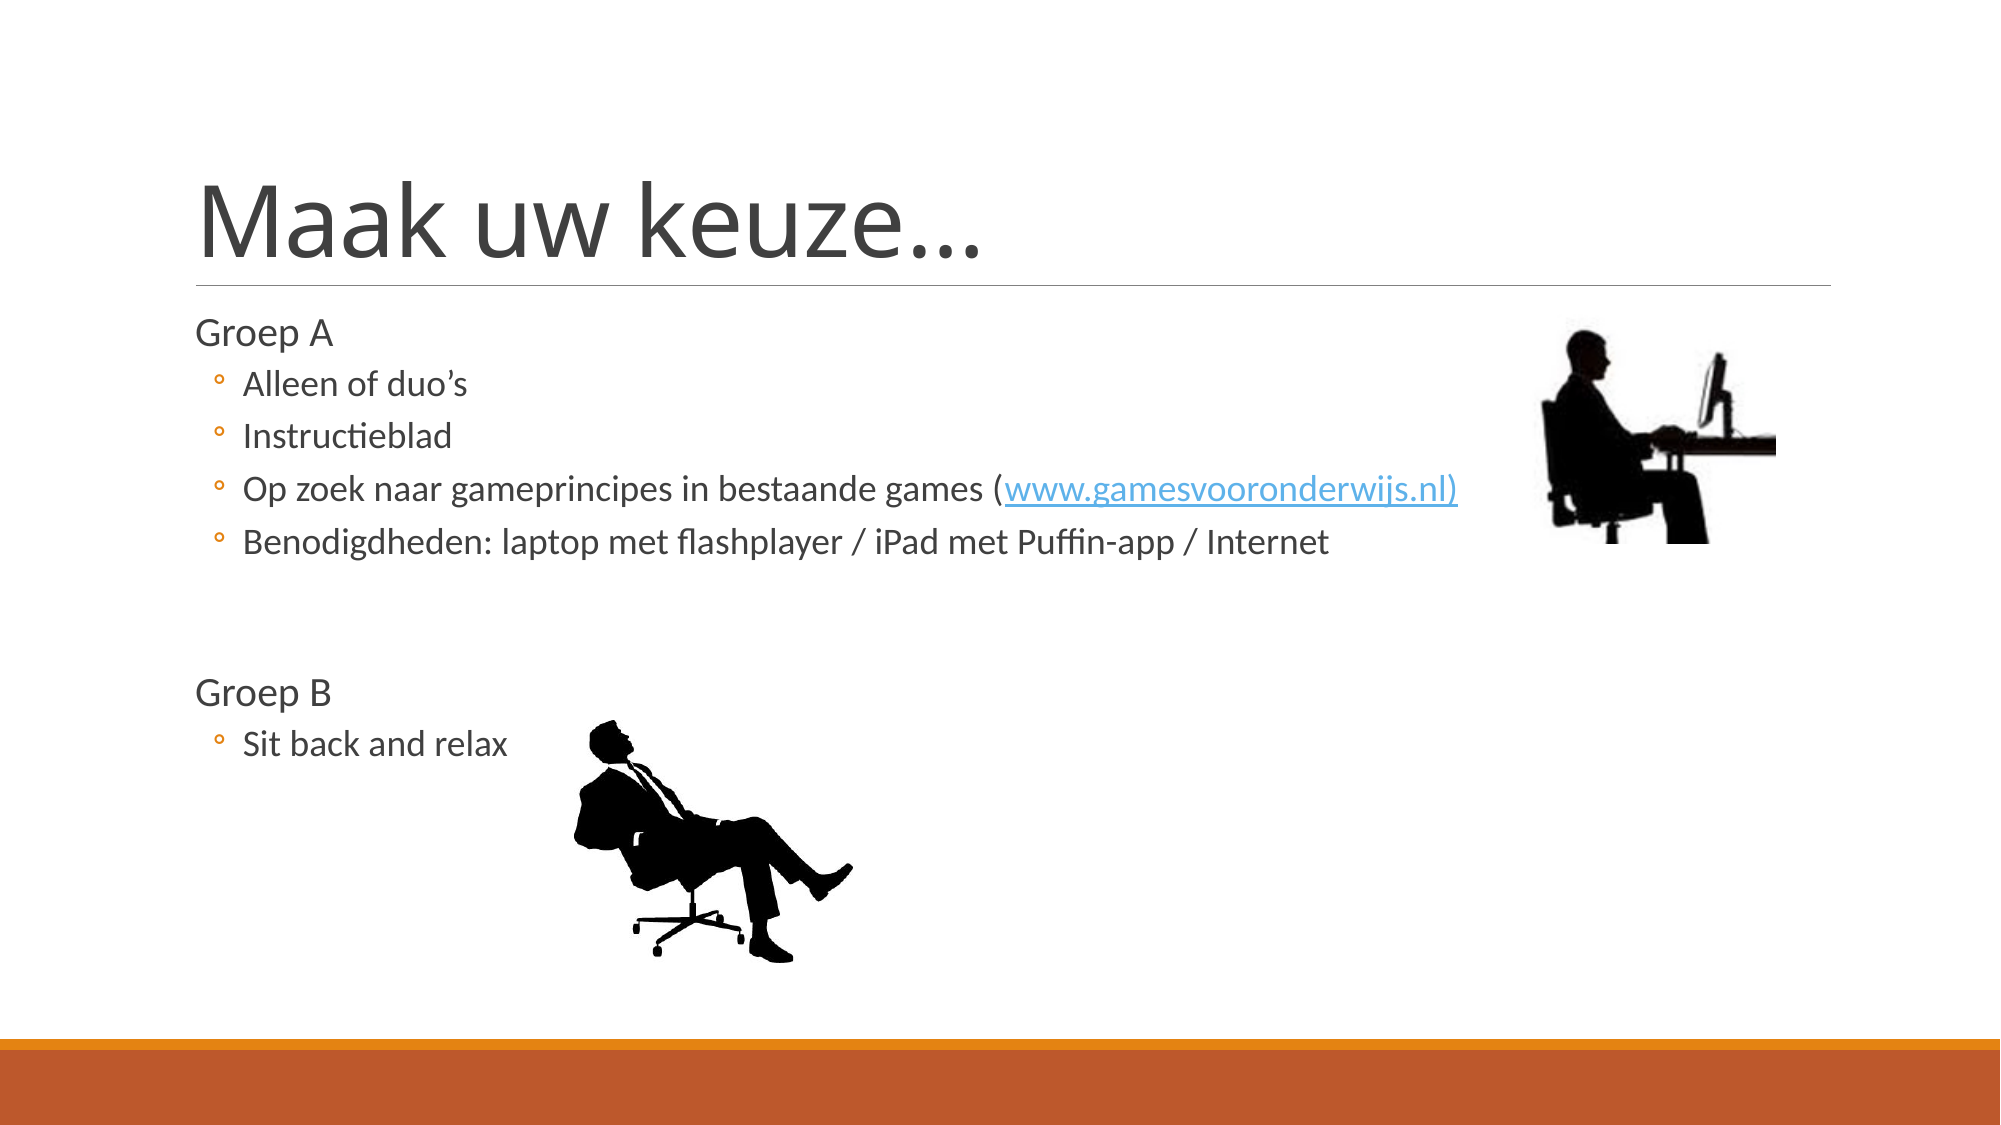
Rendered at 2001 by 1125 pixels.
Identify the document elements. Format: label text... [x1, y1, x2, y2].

picture [574, 720, 853, 964]
list Groep A Alleen of duo’s Instructieblad Op zoek naar gameprincipes in bestaande games (www.gamesvooronderwijs.nl) Benodigdheden: laptop met flashplayer / iPad met Puffin-app / Internet Groep B Sit back and relax [180, 302, 1830, 963]
picture [1505, 302, 1776, 544]
title Maak uw keuze… [180, 47, 1830, 285]
